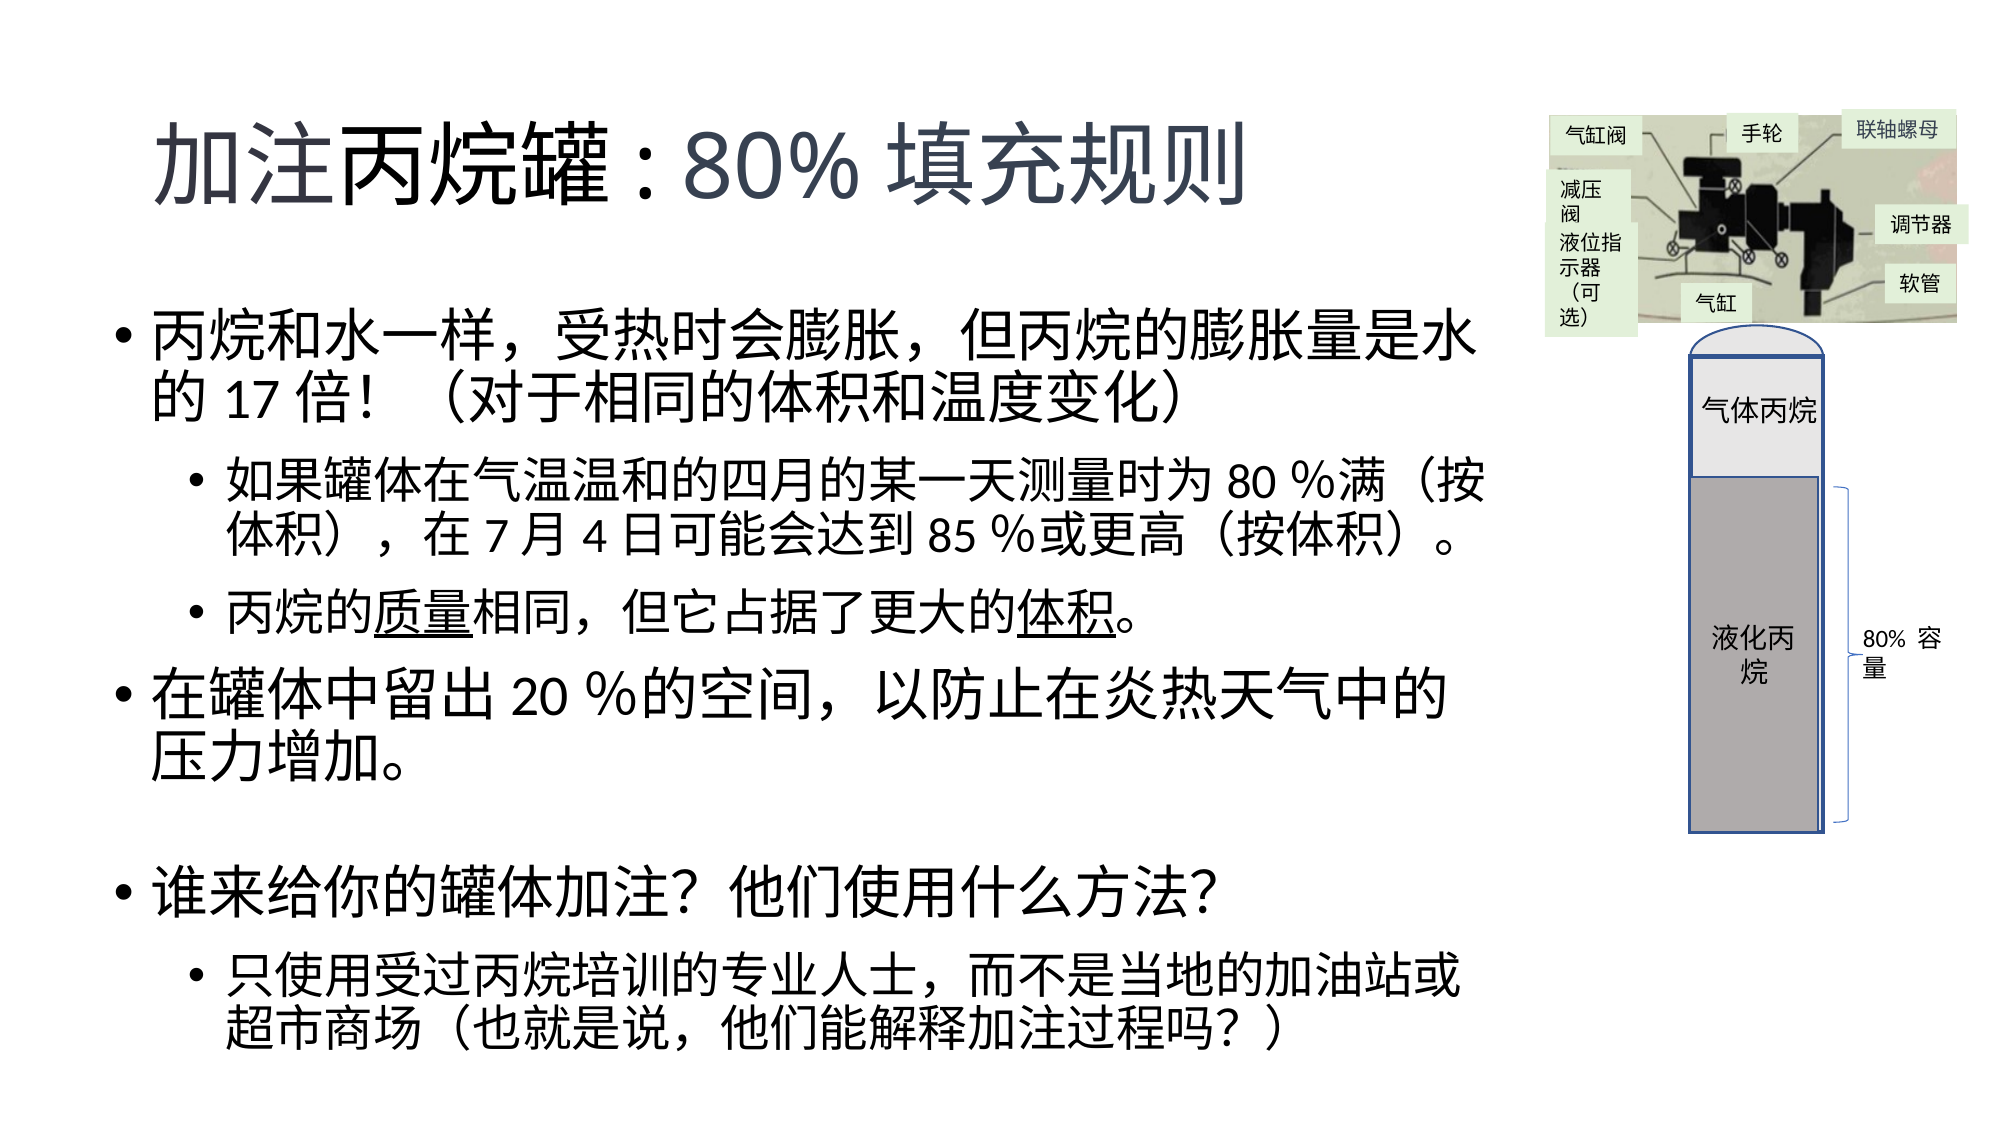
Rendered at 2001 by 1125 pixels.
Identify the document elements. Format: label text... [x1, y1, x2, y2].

title 加注丙烷罐: 80%填充规则 [137, 59, 1863, 278]
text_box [1544, 108, 1971, 833]
list 丙烷和水一样，受热时会膨胀，但丙烷的膨胀量是水的17倍！（对于相同的体积和温度变化） 如果罐体在气温温和的四月的某一天测量时为80％满（按体积），在7月4日可能会达到85％或更高（按体积）。 丙烷的质量相同，但它占据了更大的体积。 在罐体中留出20％的空间，以防止在炎热天气中的压力增加。 谁来给你的罐体加注？他们使用什么方法？ 只使用受过丙烷培训的专业人士，而不是当地的加油站或超市商场（也就是说，他们能解释加注过程吗？） [98, 299, 1515, 1125]
